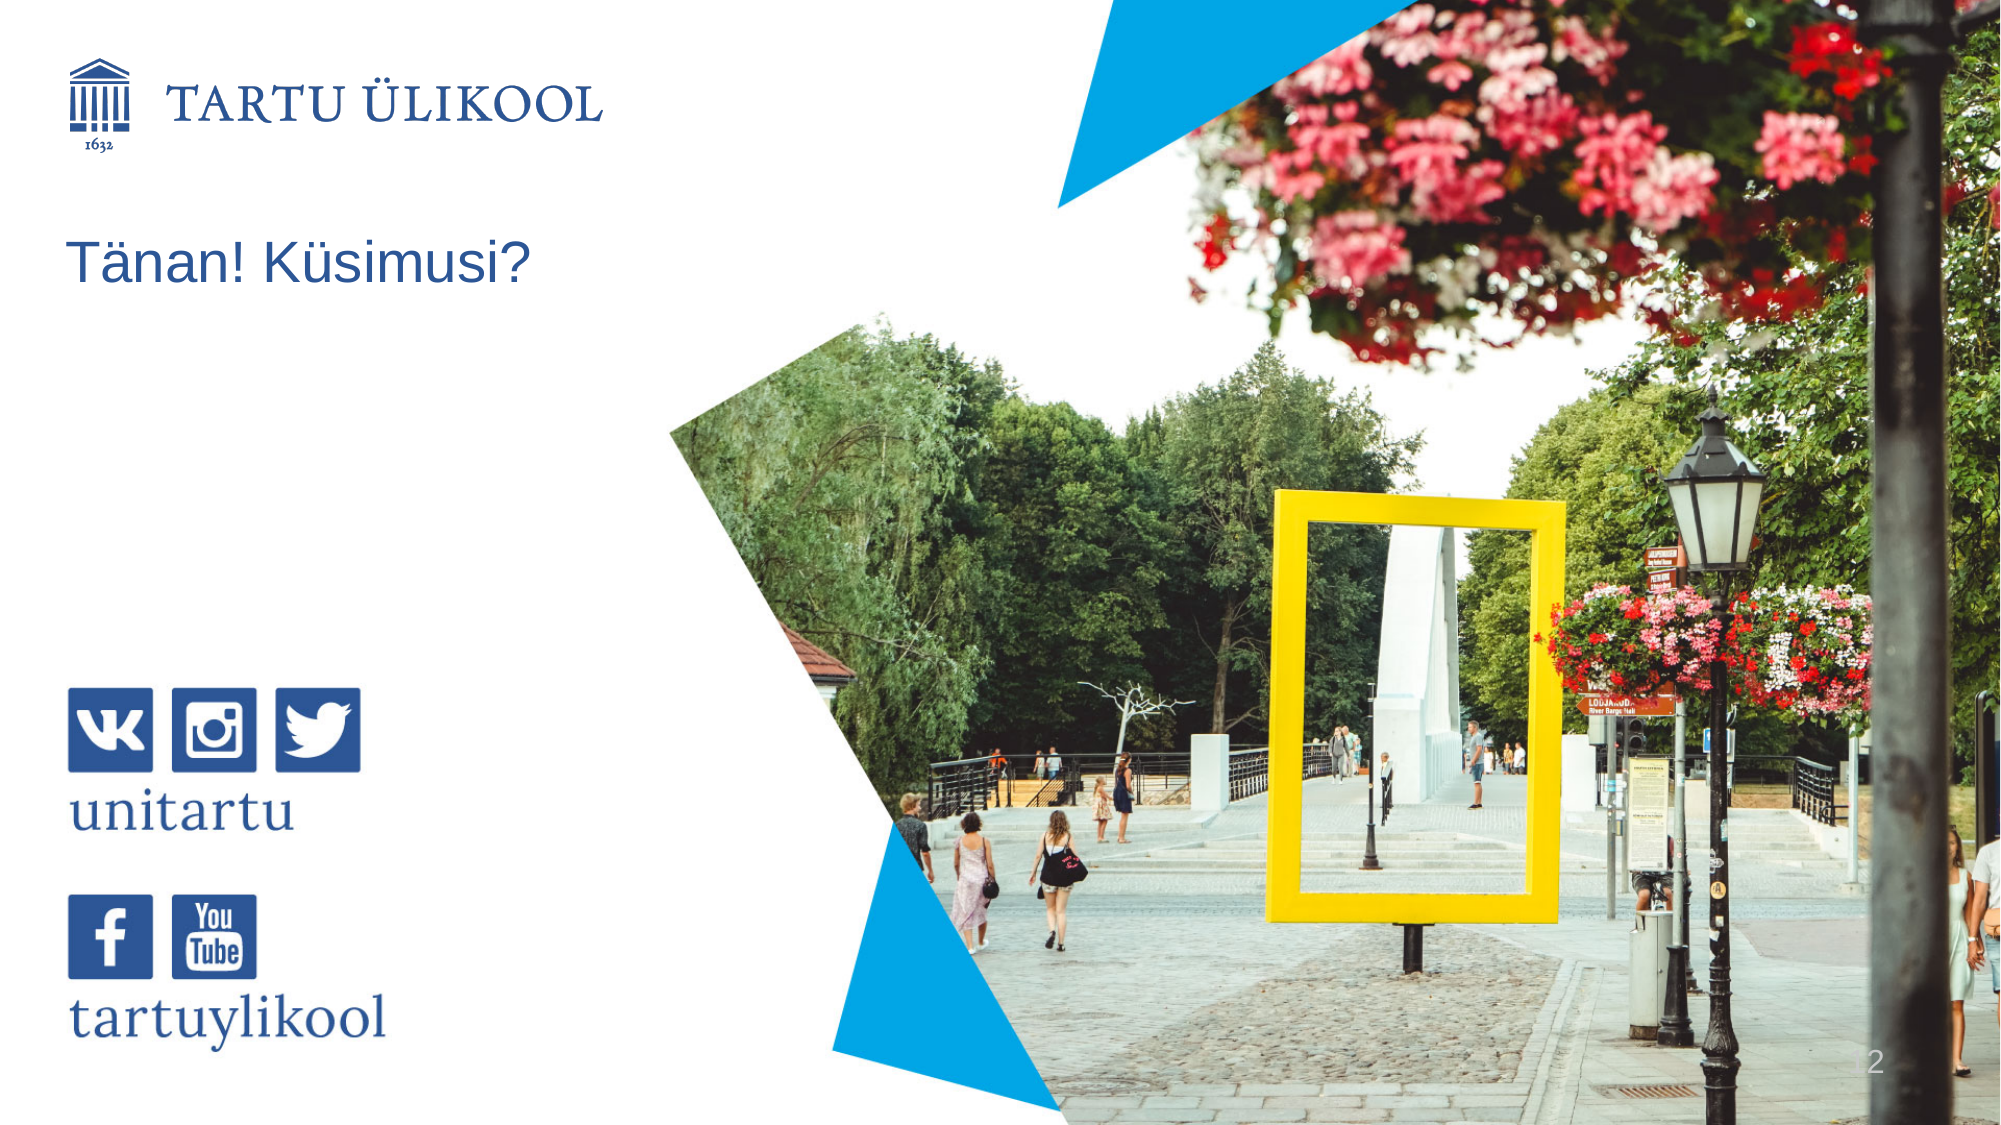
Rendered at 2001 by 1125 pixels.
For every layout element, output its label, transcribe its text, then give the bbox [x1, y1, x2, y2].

slide_number 12 [1674, 1030, 1900, 1090]
list Tänan! Küsimusi? [49, 224, 588, 675]
picture [0, 0, 2001, 1125]
